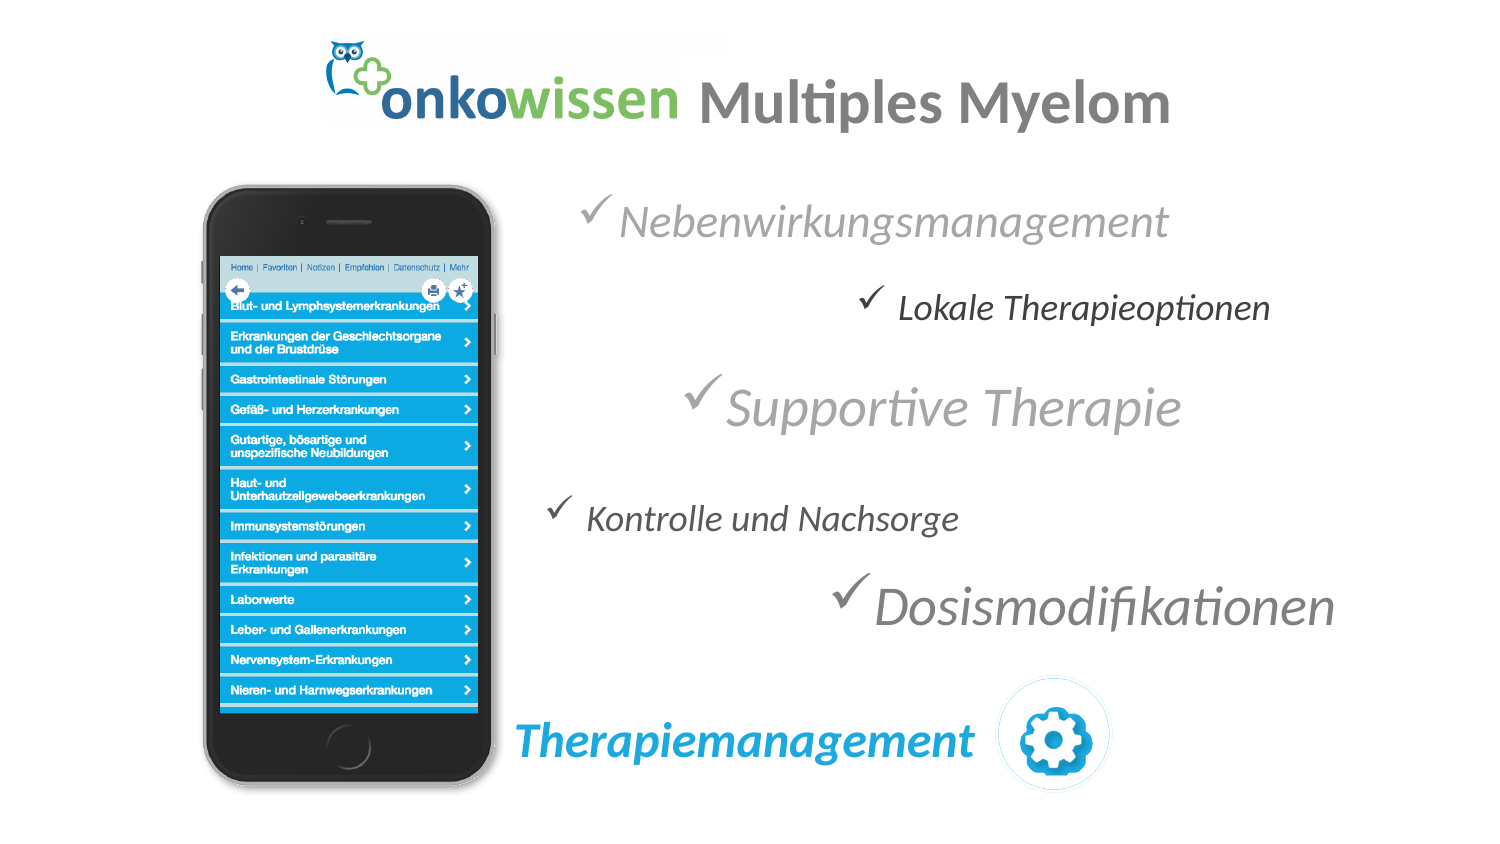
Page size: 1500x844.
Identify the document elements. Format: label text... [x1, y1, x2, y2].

text_box Therapiemanagement [508, 700, 988, 775]
text_box Dosismodifikationen [813, 561, 1362, 644]
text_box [321, 35, 1191, 145]
text_box Lokale Therapieoptionen [841, 275, 1312, 336]
text_box Nebenwirkungsmanagement [562, 183, 1211, 255]
picture [197, 182, 500, 788]
text_box Kontrolle und Nachsorge [529, 486, 1055, 546]
picture [993, 671, 1116, 796]
text_box Supportive Therapie [665, 363, 1206, 446]
